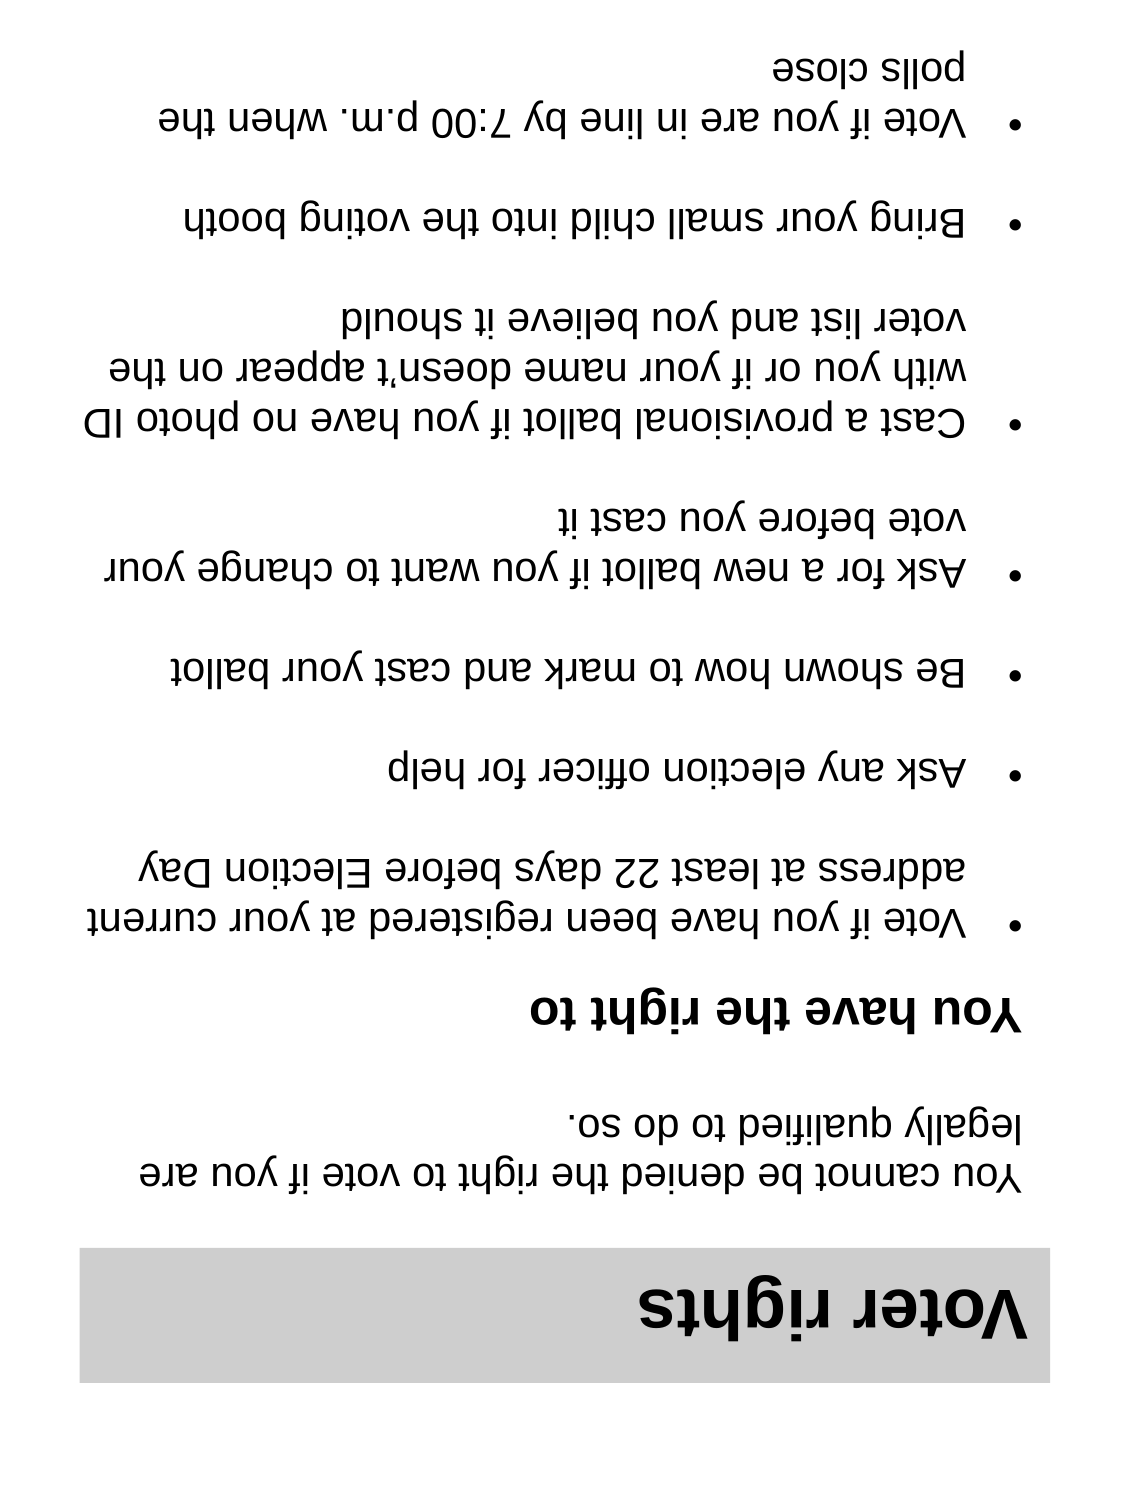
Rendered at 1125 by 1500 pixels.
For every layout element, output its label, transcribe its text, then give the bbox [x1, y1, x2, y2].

text_box Vote if you have been registered at your current address at least 22 days before Election Day Ask any election officer for help Be shown how to mark and cast your ballot Ask for a new ballot if you want to change your vote before you cast it Cast a provisional ballot if you have no photo ID with you or if your name doesn’t appear on the voter list and you believe it should Bring your small child into the voting booth Vote if you are in line by 7:00 p.m. when the polls close [49, 43, 1038, 959]
text_box You have the right to [67, 980, 1038, 1056]
text_box You cannot be denied the right to vote if you are legally qualified to do so. [92, 1099, 1038, 1214]
